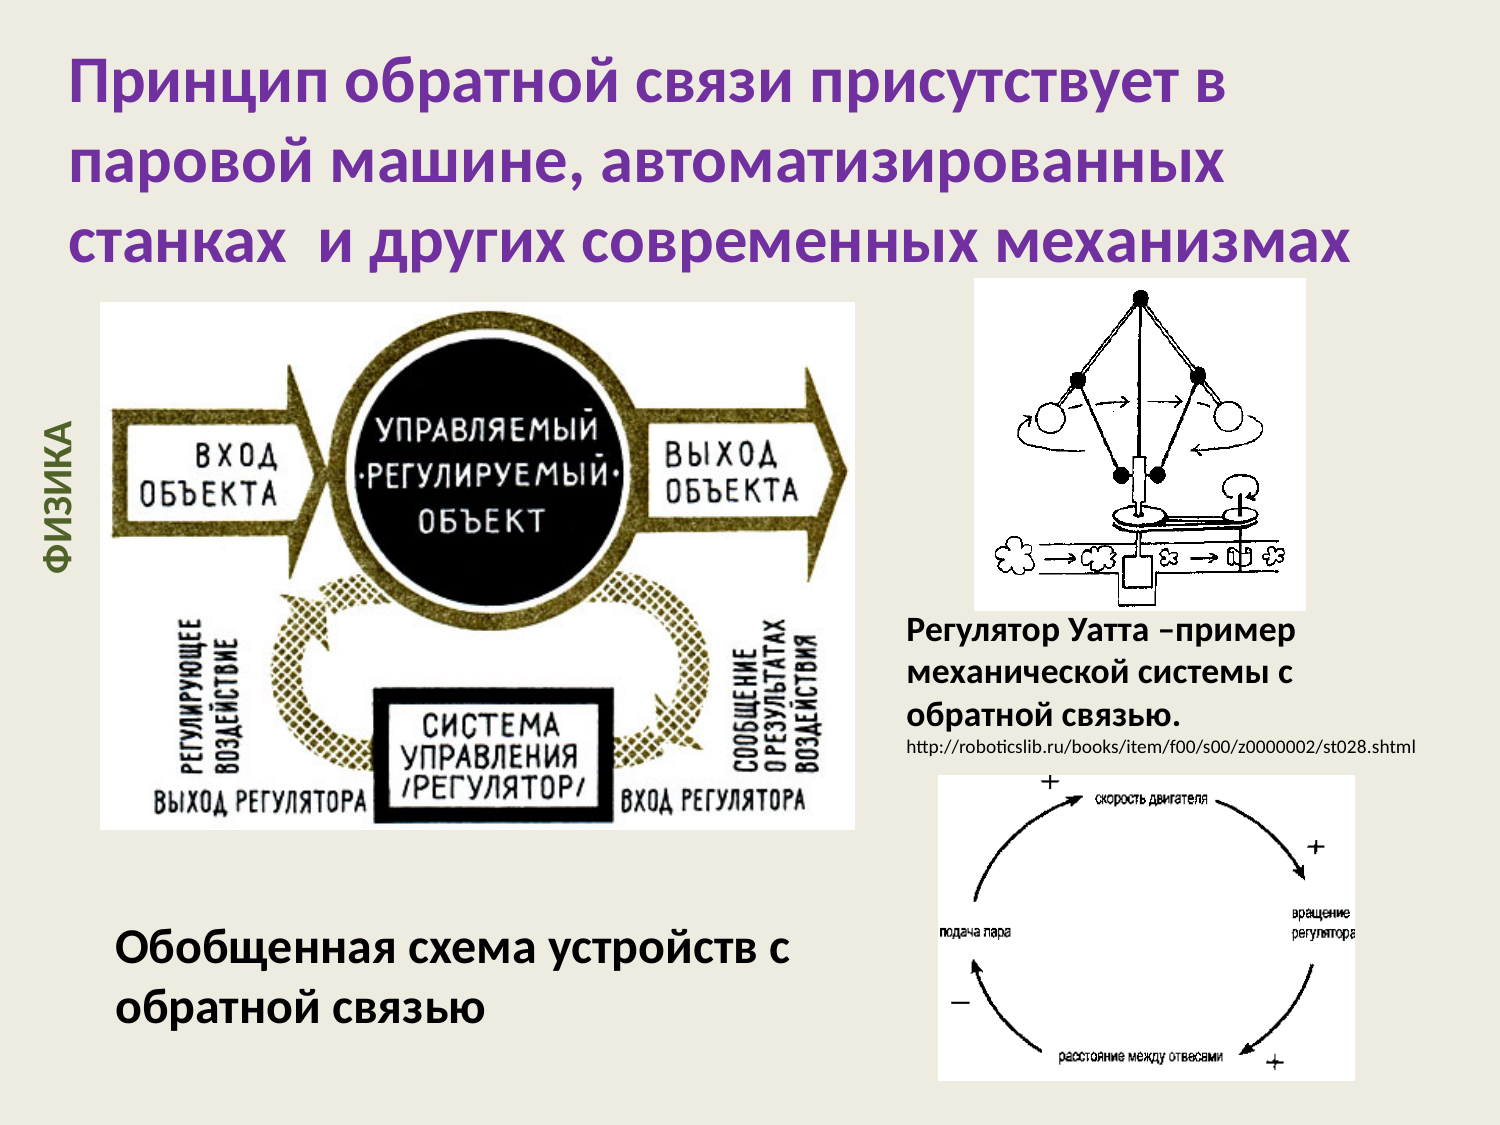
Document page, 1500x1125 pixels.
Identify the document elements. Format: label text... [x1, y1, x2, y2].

picture [974, 278, 1306, 611]
title Принцип обратной связи присутствует в паровой машине, автоматизированных станках и других современных механизмах [53, 45, 1425, 268]
footer ФИЗИКА [29, 349, 81, 646]
picture [938, 774, 1356, 1082]
list Регулятор Уатта –пример механической системы с обратной связью. http://roboticslib.ru/books/item/f00/s00/z0000002/st028.shtml [879, 597, 1436, 787]
picture [100, 302, 856, 830]
text_box Обобщенная схема устройств с обратной связью [100, 905, 898, 1041]
